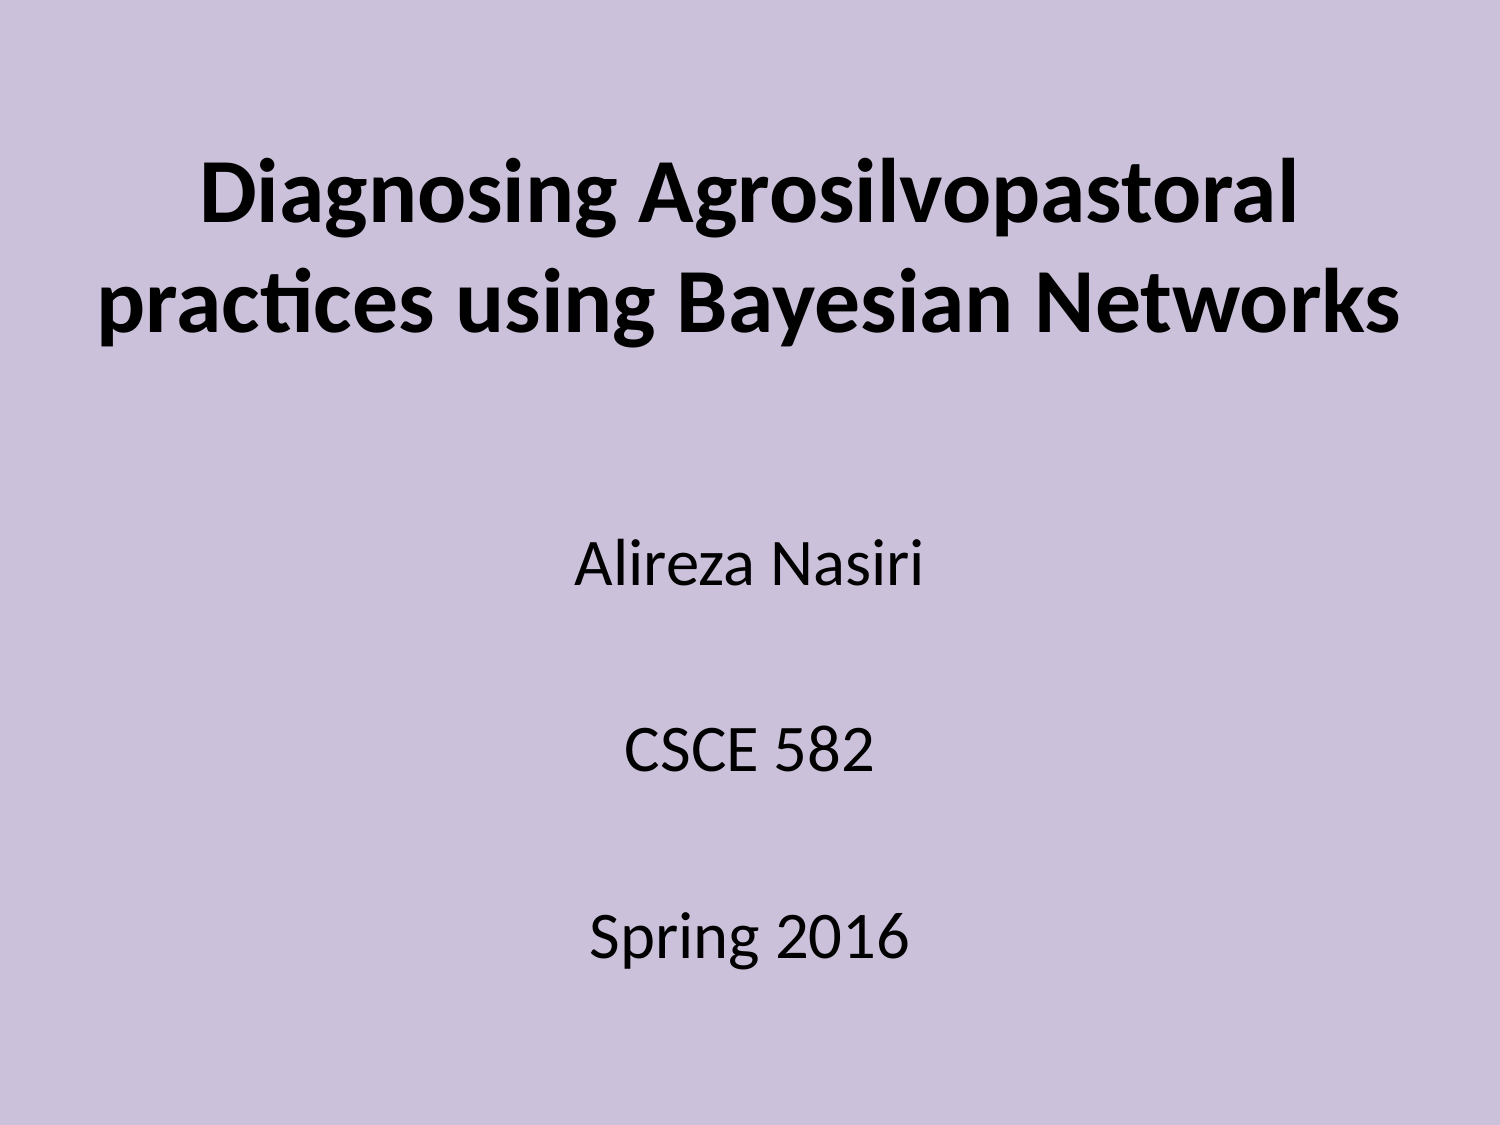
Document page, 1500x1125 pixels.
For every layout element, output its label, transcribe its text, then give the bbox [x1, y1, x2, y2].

list Alireza Nasiri CSCE 582 Spring 2016 [75, 437, 1425, 1005]
title Diagnosing Agrosilvopastoral practices using Bayesian Networks [75, 45, 1425, 437]
